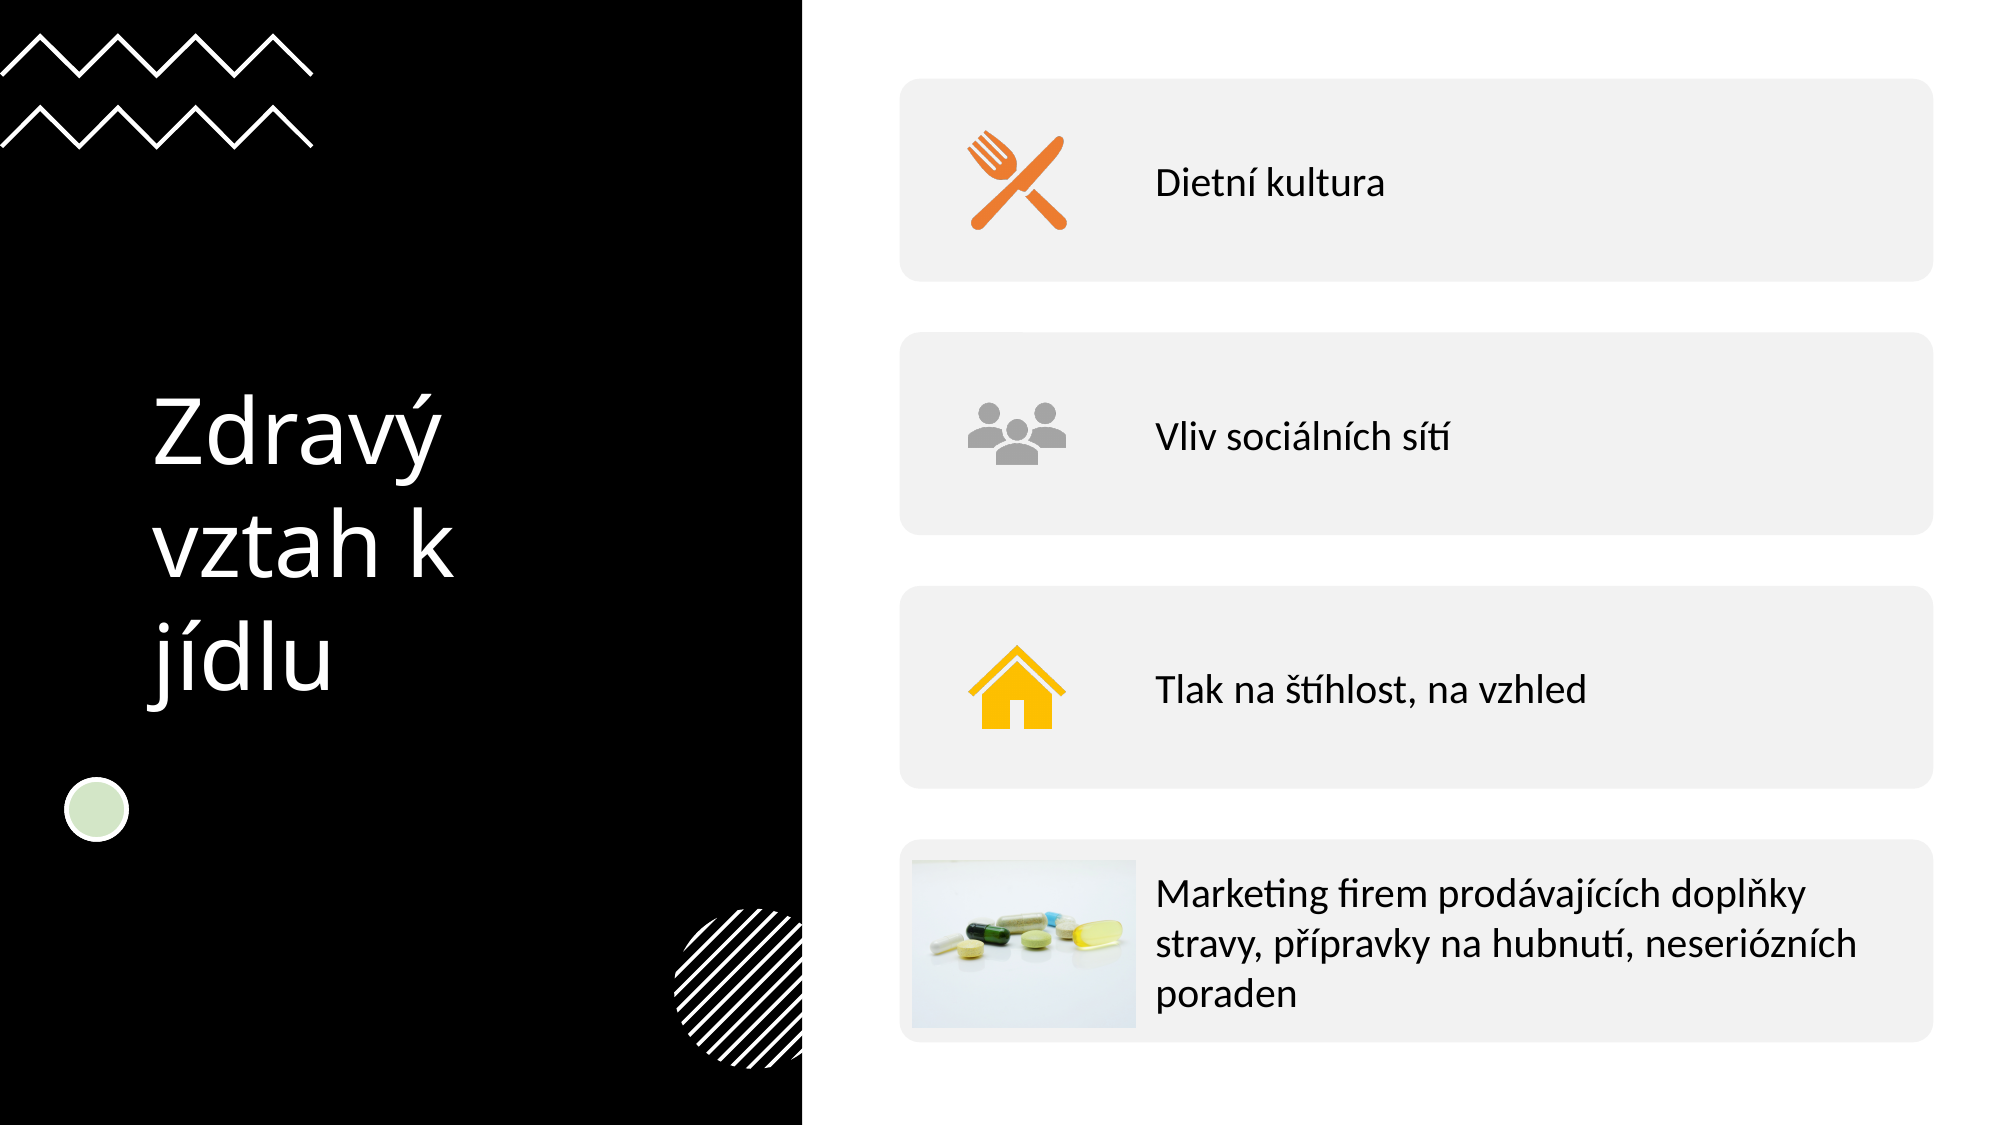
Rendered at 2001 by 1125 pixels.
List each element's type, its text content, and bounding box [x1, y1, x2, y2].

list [899, 78, 1934, 1043]
title Zdravý vztah k jídlu [137, 196, 663, 892]
text_box [803, 0, 2000, 1125]
text_box [0, 0, 803, 1125]
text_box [674, 908, 835, 1069]
picture [912, 860, 1136, 1028]
text_box [65, 778, 128, 841]
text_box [0, 33, 314, 150]
